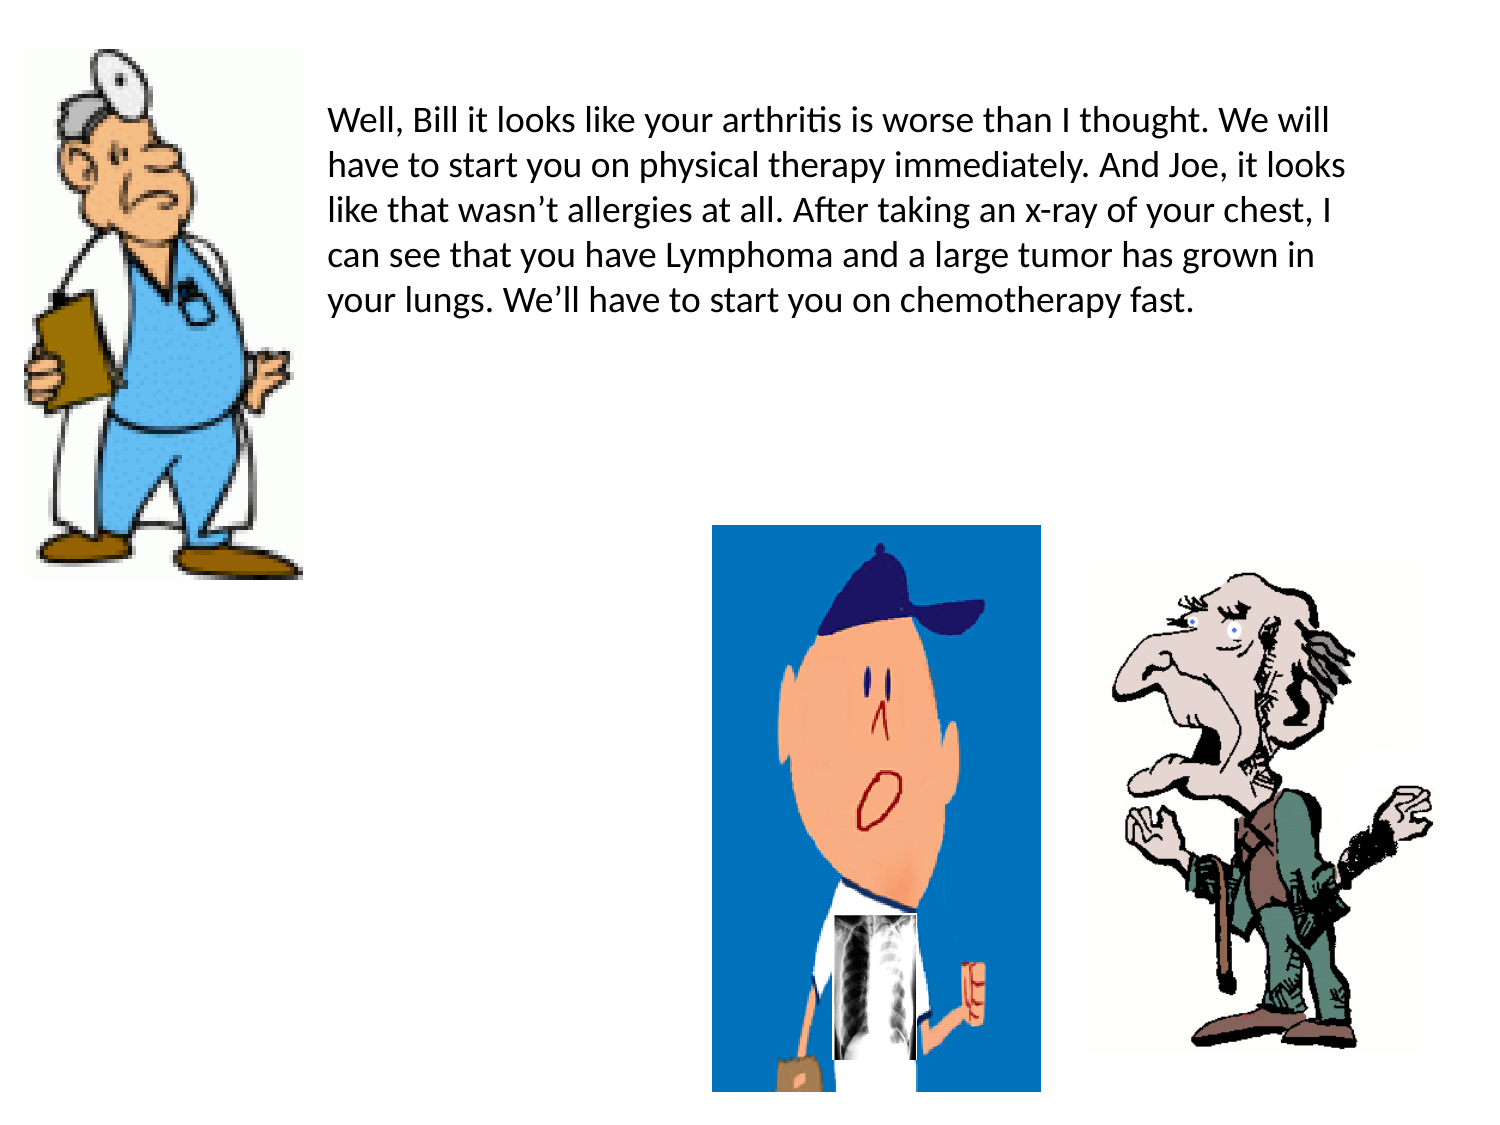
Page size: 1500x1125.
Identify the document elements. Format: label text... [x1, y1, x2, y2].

picture [1062, 537, 1469, 1085]
picture [712, 524, 1041, 1092]
text_box Well, Bill it looks like your arthritis is worse than I thought. We will have to start you on physical therapy immediately. And Joe, it looks like that wasn’t allergies at all. After taking an x-ray of your chest, I can see that you have Lymphoma and a large tumor has grown in your lungs. We’ll have to start you on chemotherapy fast. [312, 87, 1388, 328]
picture [24, 49, 303, 581]
